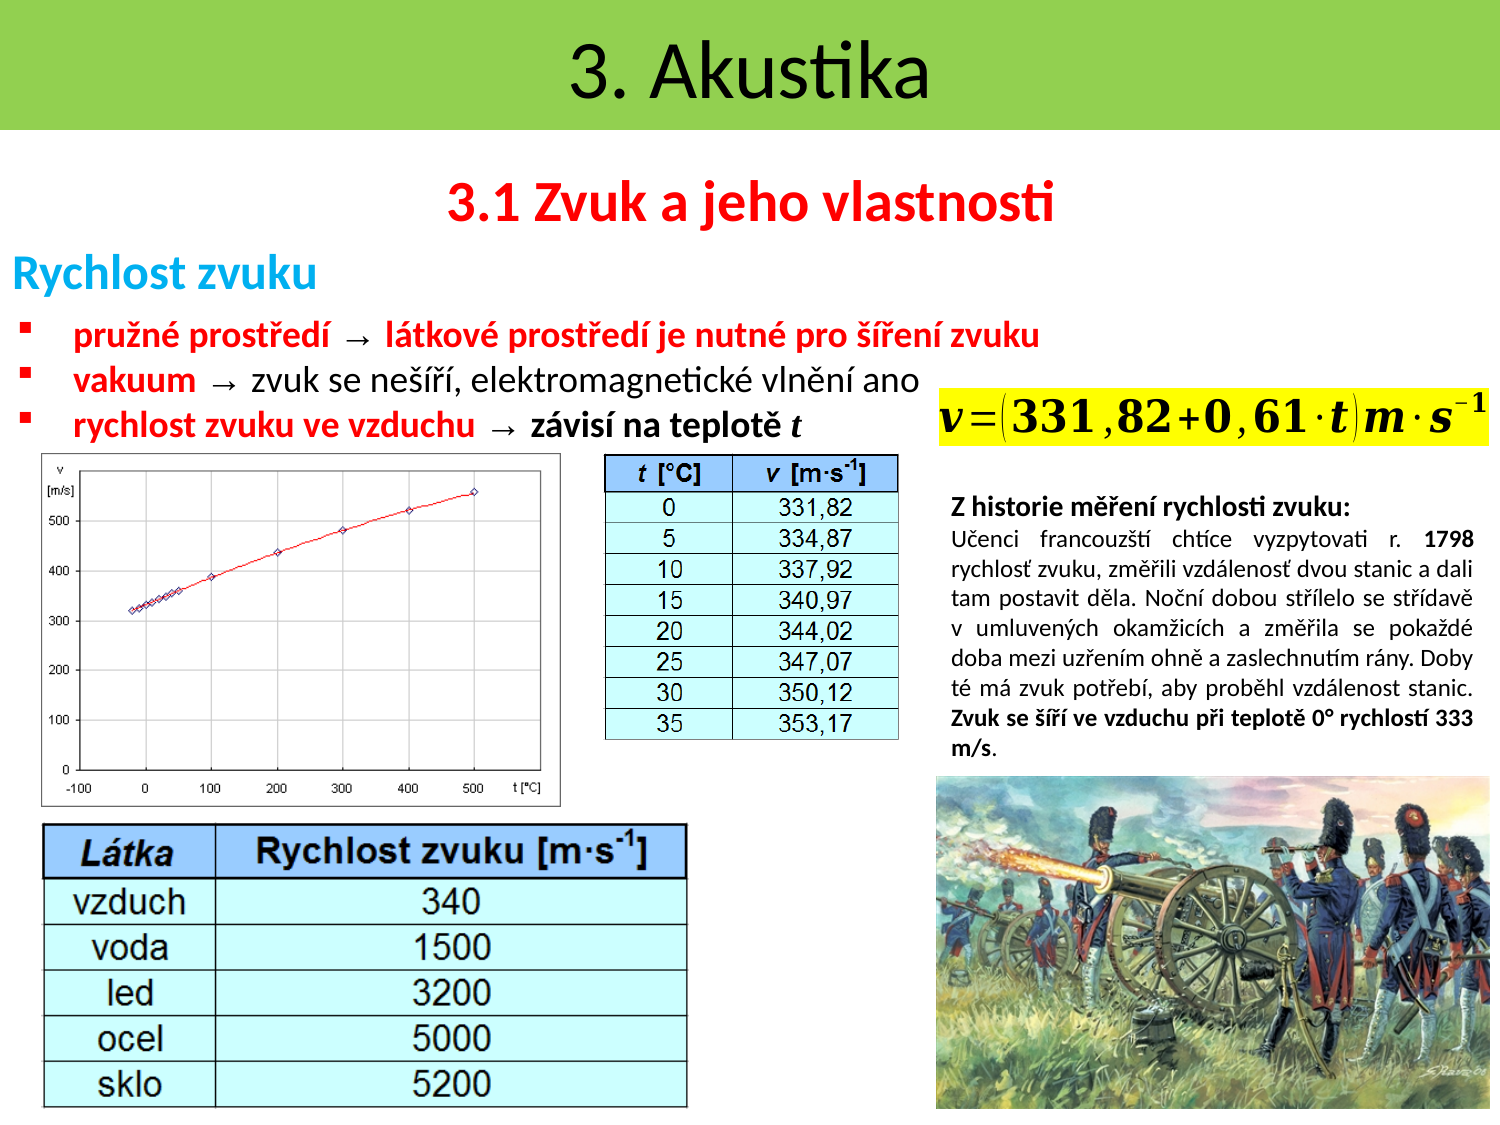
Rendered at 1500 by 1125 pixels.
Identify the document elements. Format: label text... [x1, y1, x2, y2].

text_box 3.1 Zvuk a jeho vlastnosti [0, 155, 1500, 241]
picture [41, 453, 562, 807]
text_box Z historie měření rychlosti zvuku: Učenci francouzští chtíce vyzpytovati r. 1798 rychlosť zvuku, změřili vzdálenosť dvou stanic a dali tam postavit děla. Noční dobou střílelo se střídavě v umluvených okamžicích a změřila se pokaždé doba mezi uzřením ohně a zaslechnutím rány. Doby té má zvuk potřebí, aby proběhl vzdálenost stanic. Zvuk se šíří ve vzduchu při teplotě 0° rychlostí 333 m/s. [936, 479, 1490, 769]
picture [603, 452, 899, 740]
text_box 3. Akustika [0, 0, 1500, 130]
picture [936, 776, 1490, 1109]
picture [40, 822, 689, 1109]
text_box Rychlost zvuku [0, 231, 1498, 307]
text_box pružné prostředí → látkové prostředí je nutné pro šíření zvuku vakuum → zvuk se nešíří, elektromagnetické vlnění ano rychlost zvuku ve vzduchu → závisí na teplotě t [2, 302, 1498, 453]
